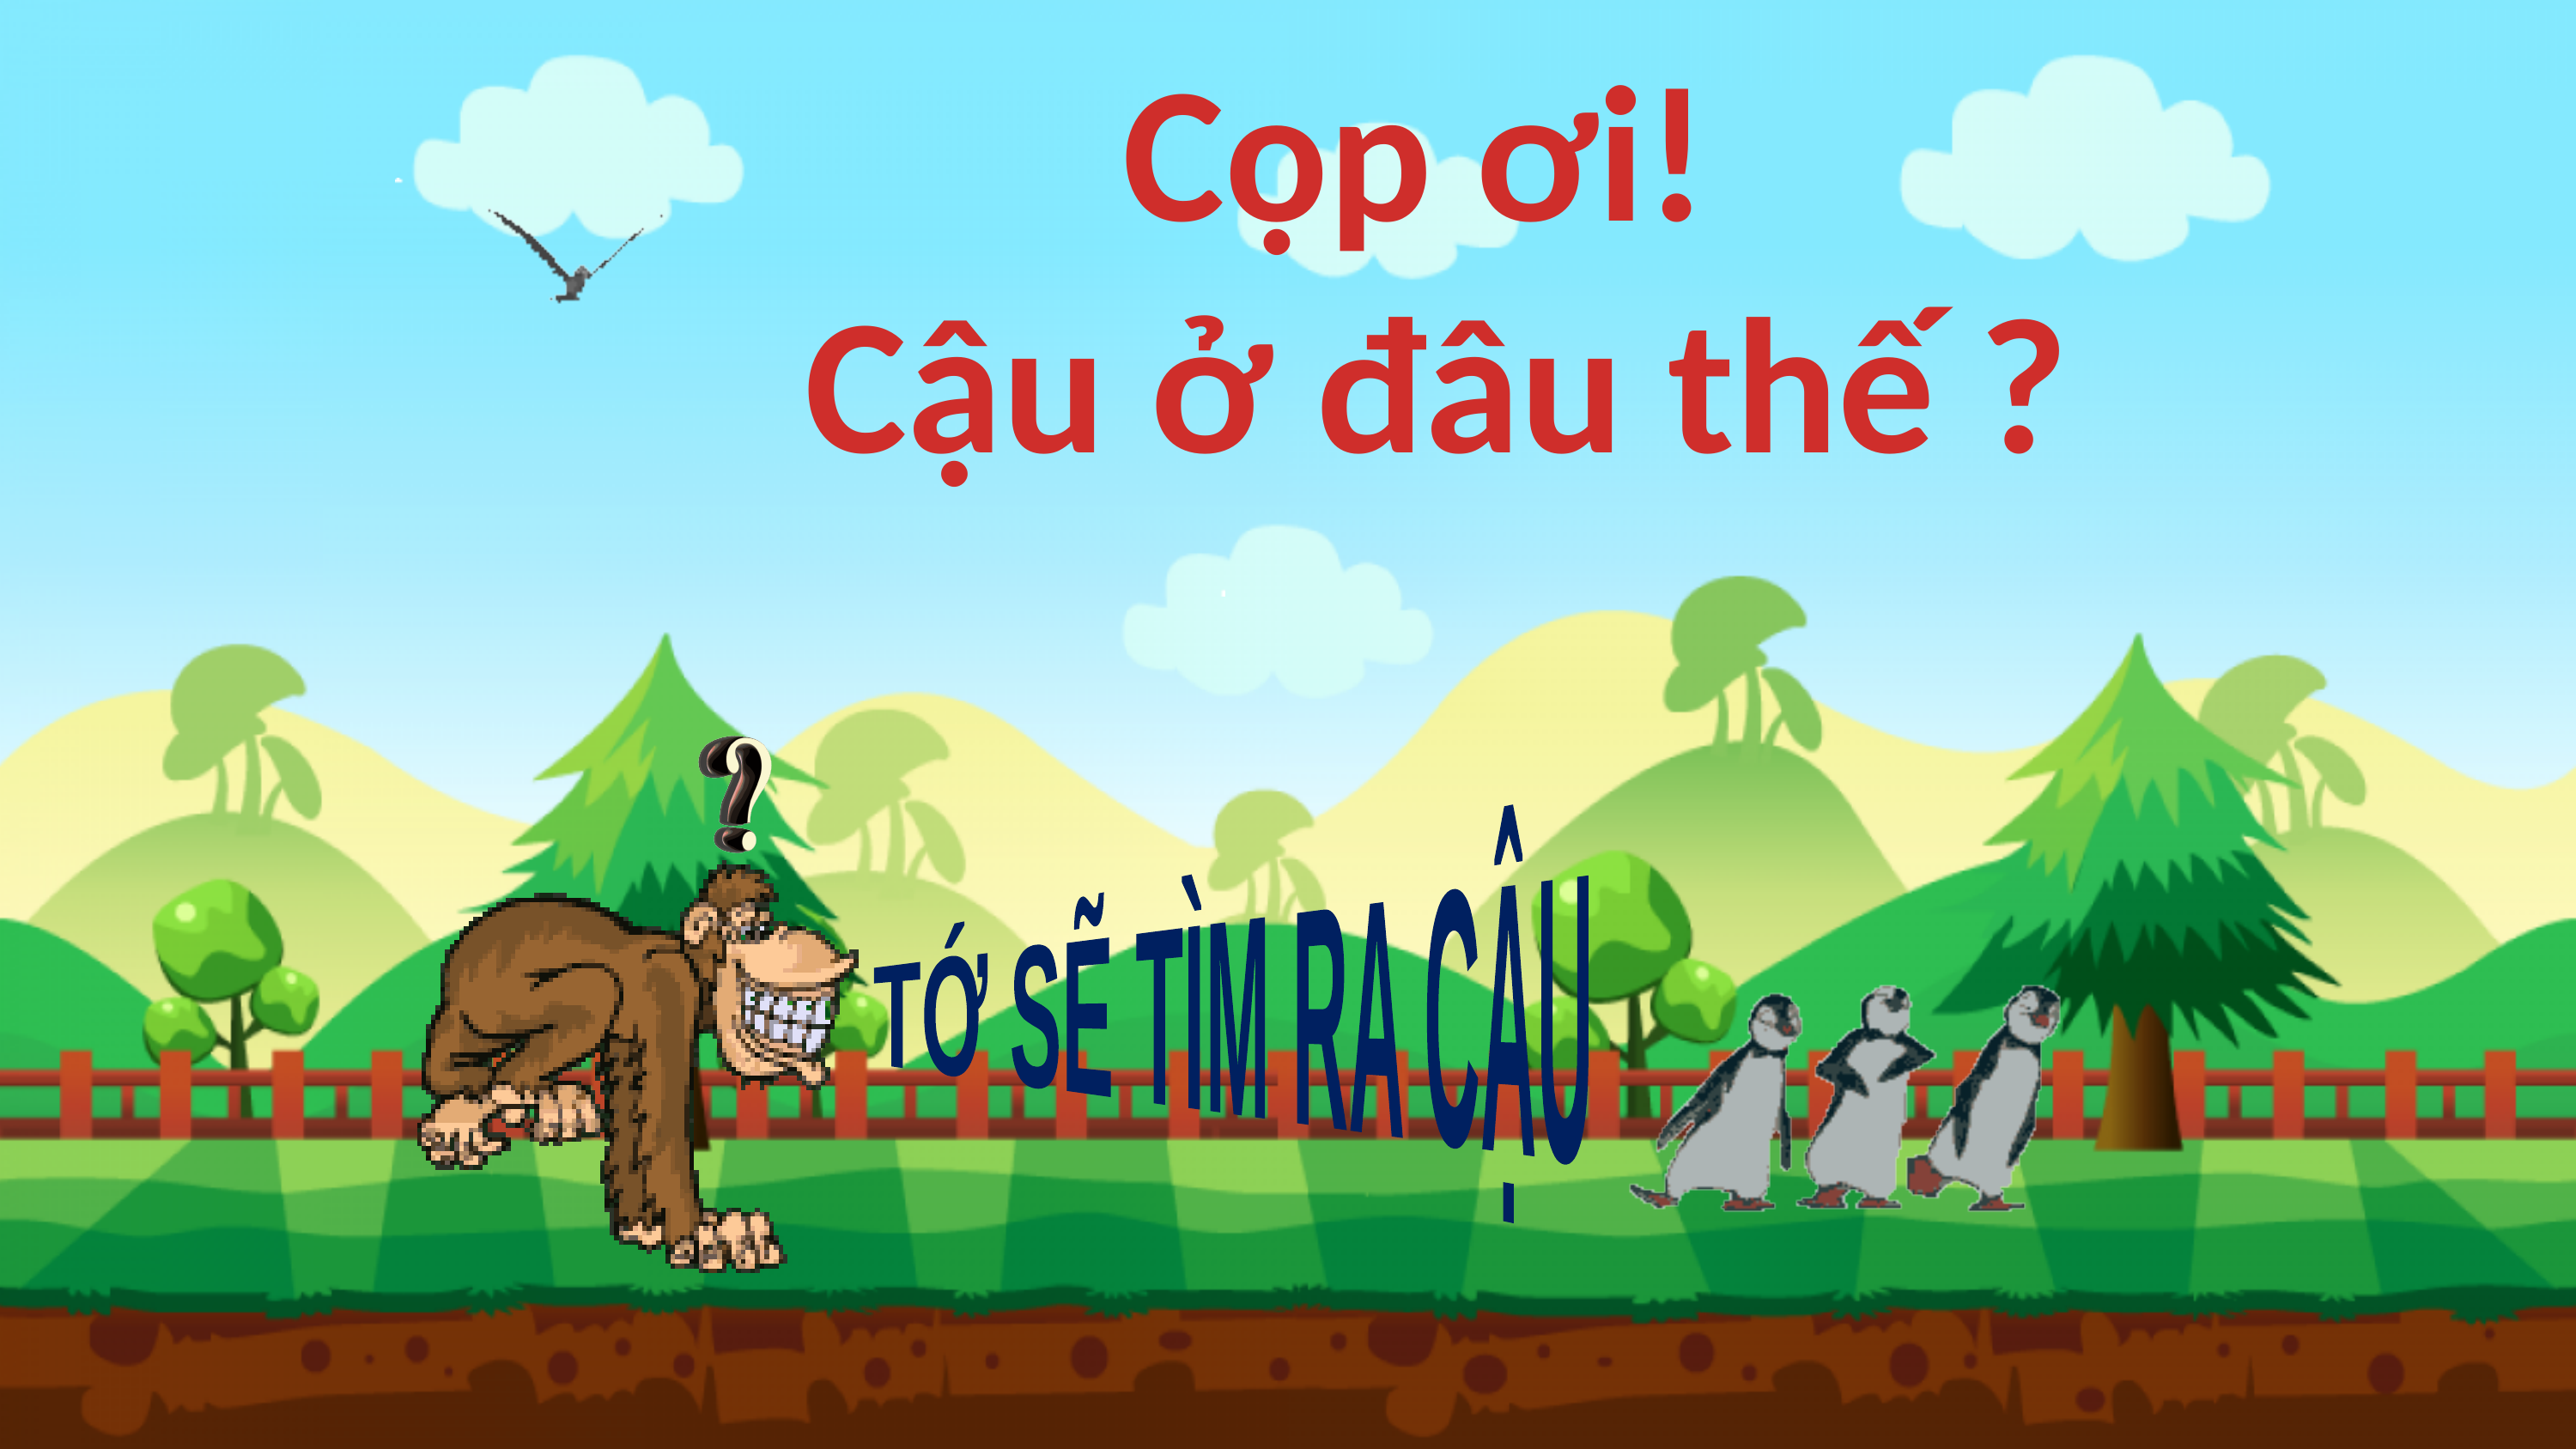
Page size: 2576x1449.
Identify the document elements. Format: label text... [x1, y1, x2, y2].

text_box Cọp ơi! Cậu ở đâu thế ? [779, 15, 2096, 505]
picture [0, 0, 2576, 1449]
